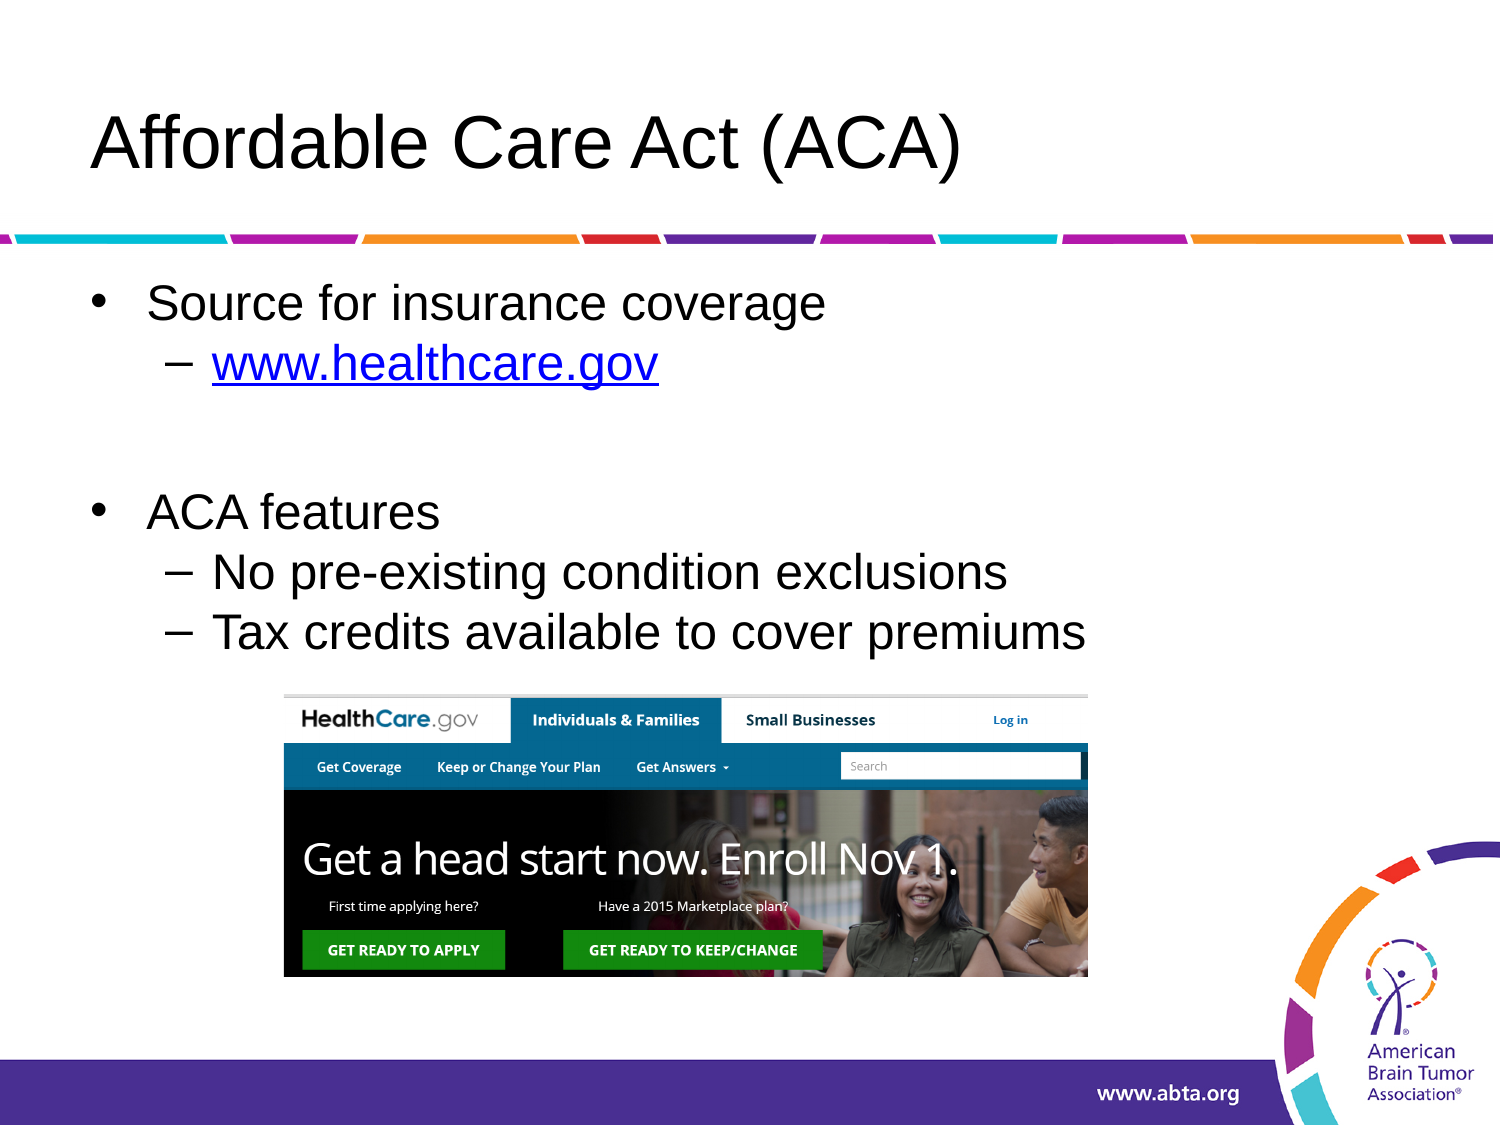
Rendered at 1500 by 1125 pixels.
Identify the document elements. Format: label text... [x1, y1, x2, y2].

picture [0, 0, 1500, 1125]
title Affordable Care Act (ACA) [75, 45, 1425, 211]
list Source for insurance coverage www.healthcare.gov ACA features No pre-existing condition exclusions Tax credits available to cover premiums [75, 268, 1297, 1005]
